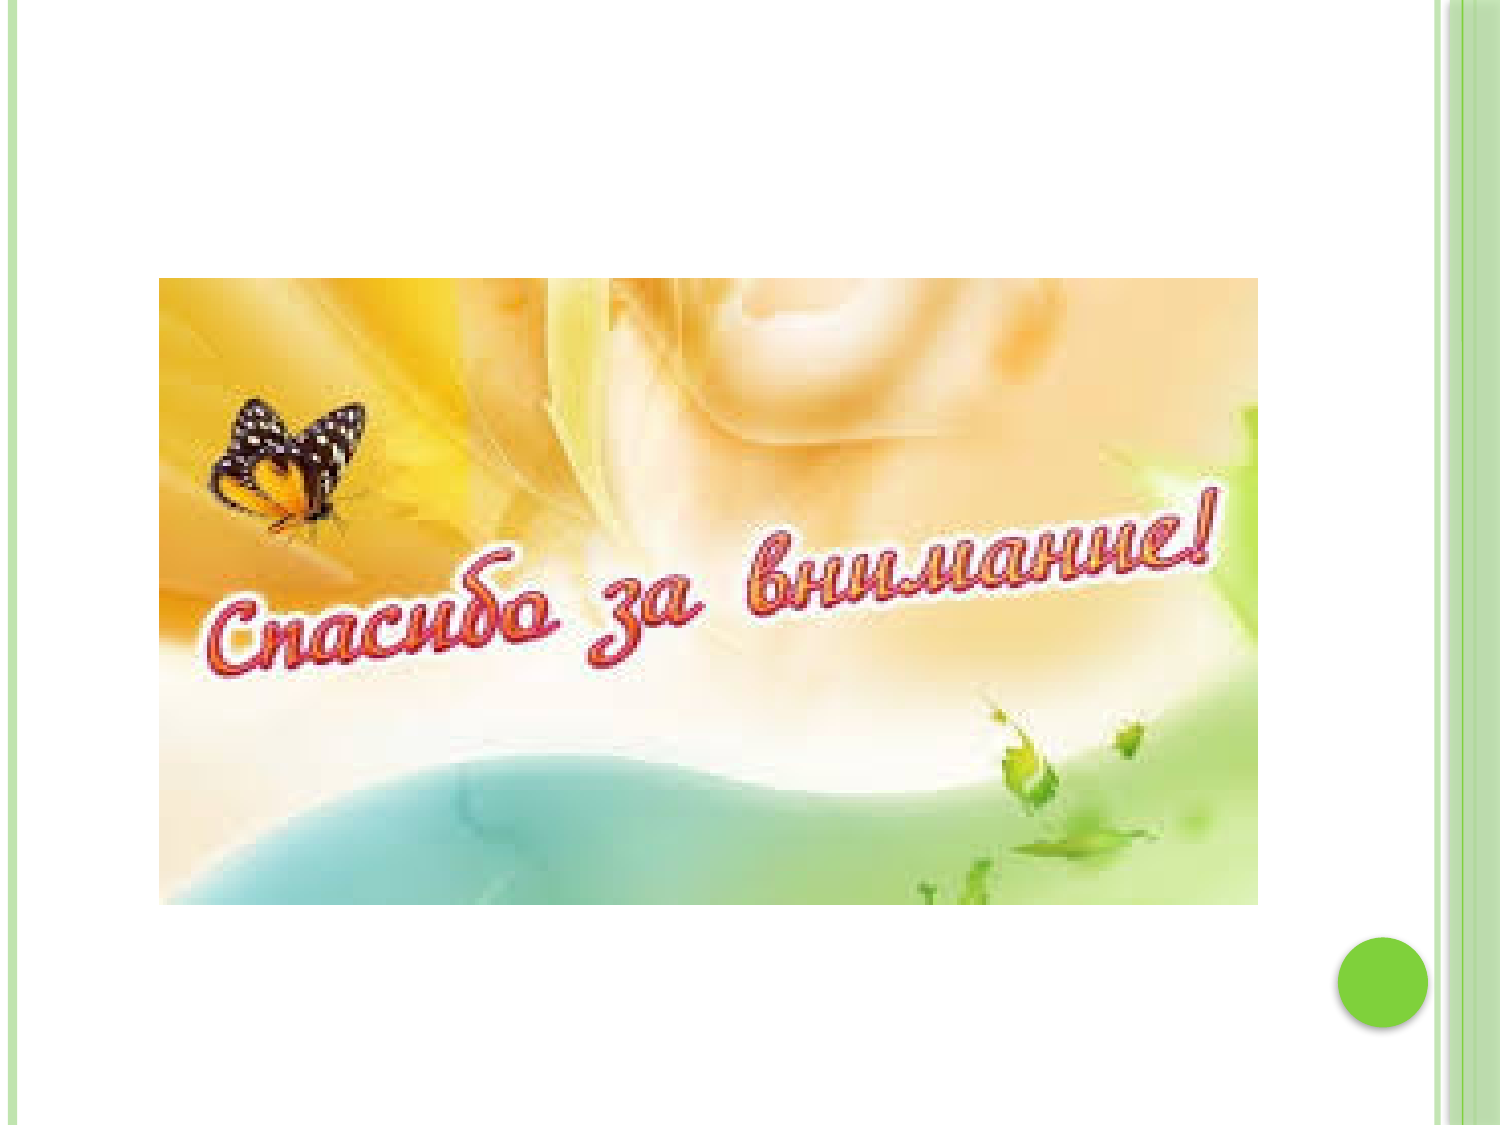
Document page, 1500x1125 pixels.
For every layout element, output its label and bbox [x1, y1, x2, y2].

picture [158, 278, 1259, 906]
